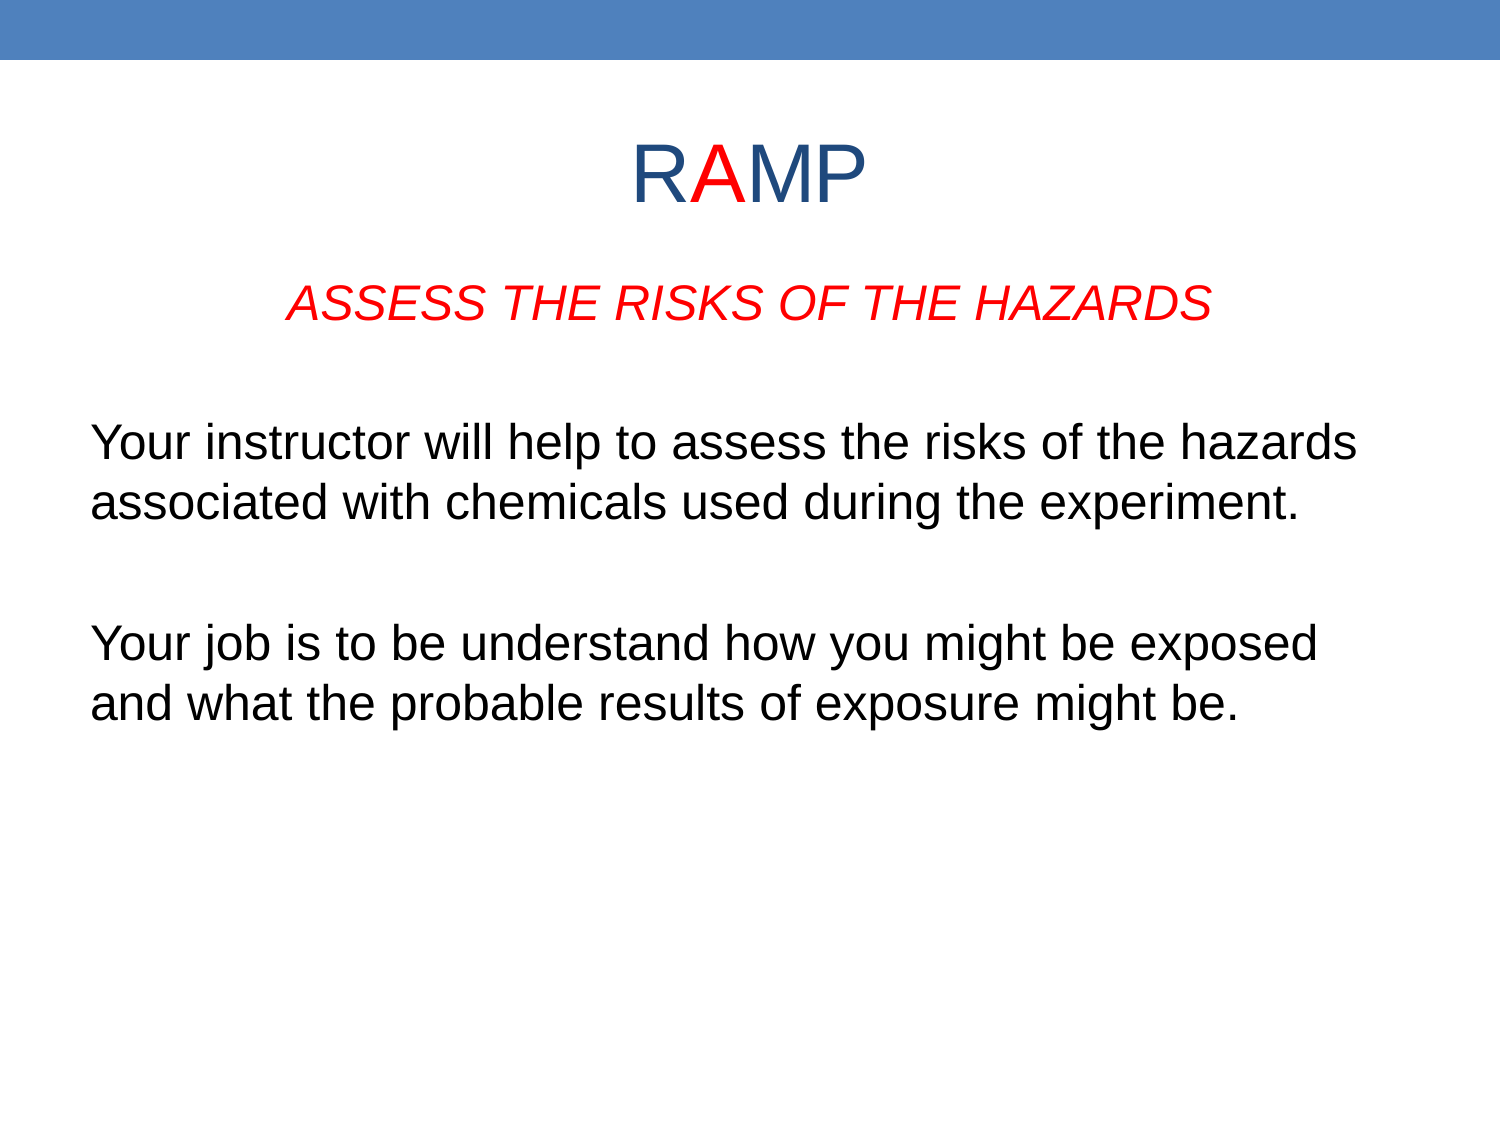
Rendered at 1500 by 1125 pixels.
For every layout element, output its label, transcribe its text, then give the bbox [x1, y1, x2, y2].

title RAMP [75, 87, 1425, 250]
list ASSESS THE RISKS OF THE HAZARDS Your instructor will help to assess the risks of the hazards associated with chemicals used during the experiment. Your job is to be understand how you might be exposed and what the probable results of exposure might be. [75, 262, 1425, 1063]
